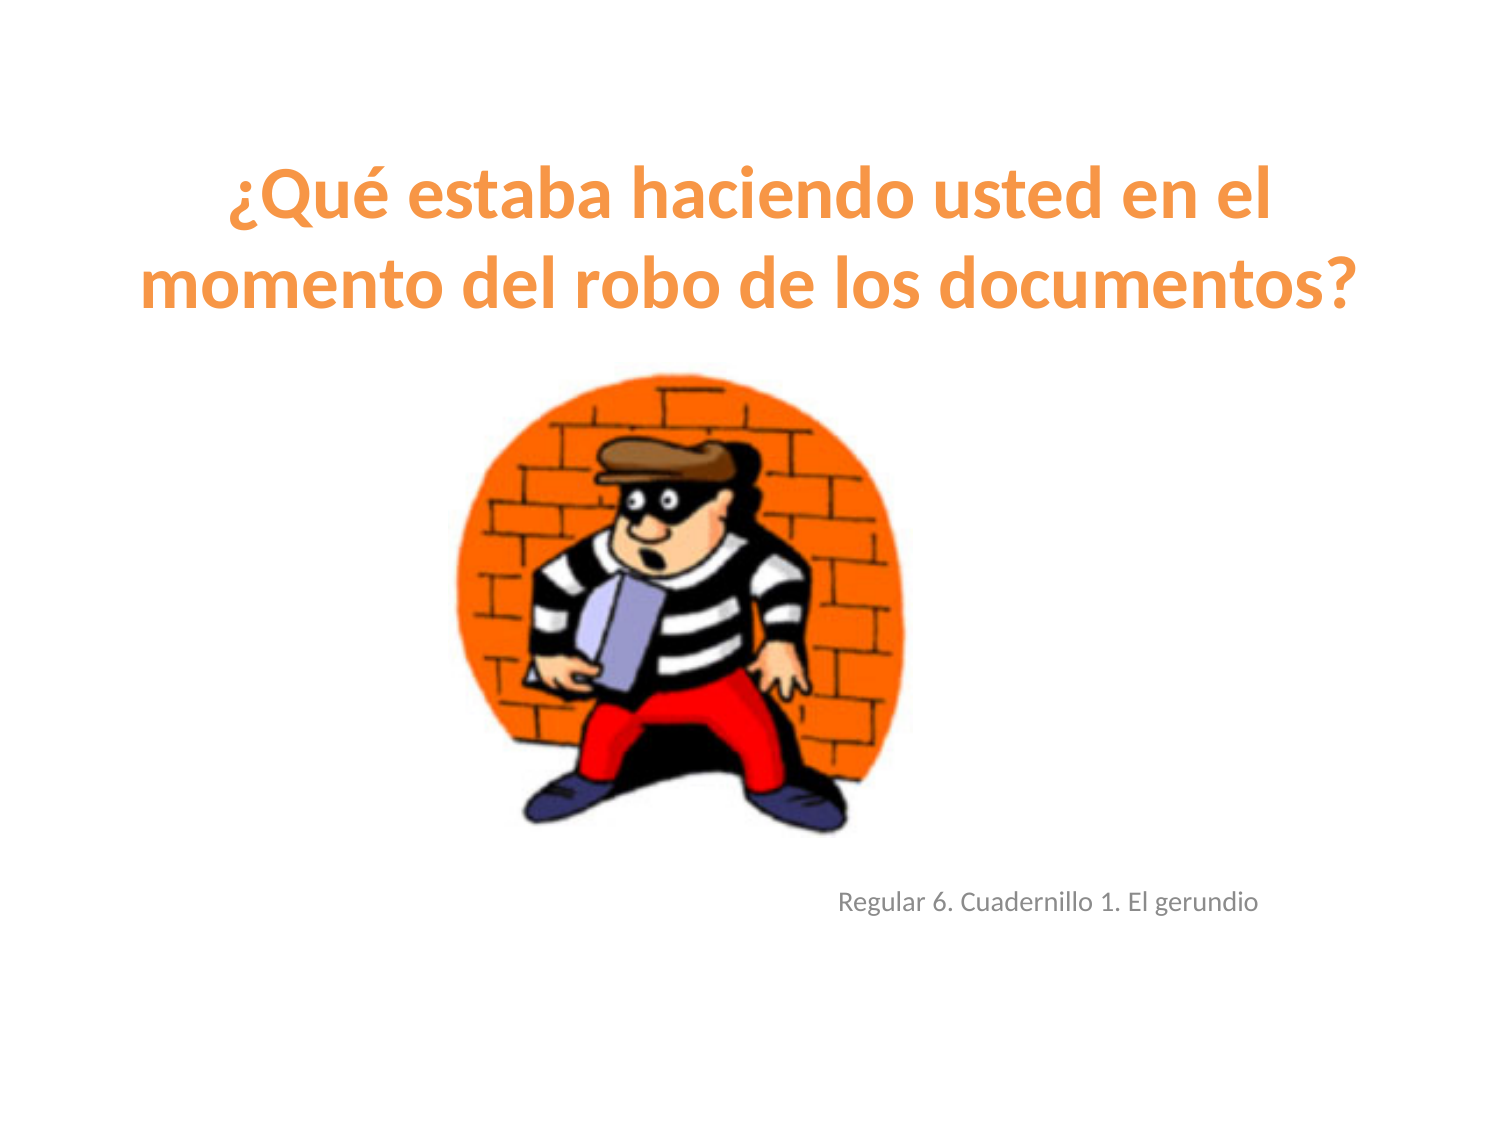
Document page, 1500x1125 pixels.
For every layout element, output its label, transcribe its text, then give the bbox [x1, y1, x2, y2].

title ¿Qué estaba haciendo usted en el momento del robo de los documentos? [112, 112, 1388, 354]
picture [448, 362, 913, 838]
subtitle Regular 6. Cuadernillo 1. El gerundio [225, 875, 1275, 925]
